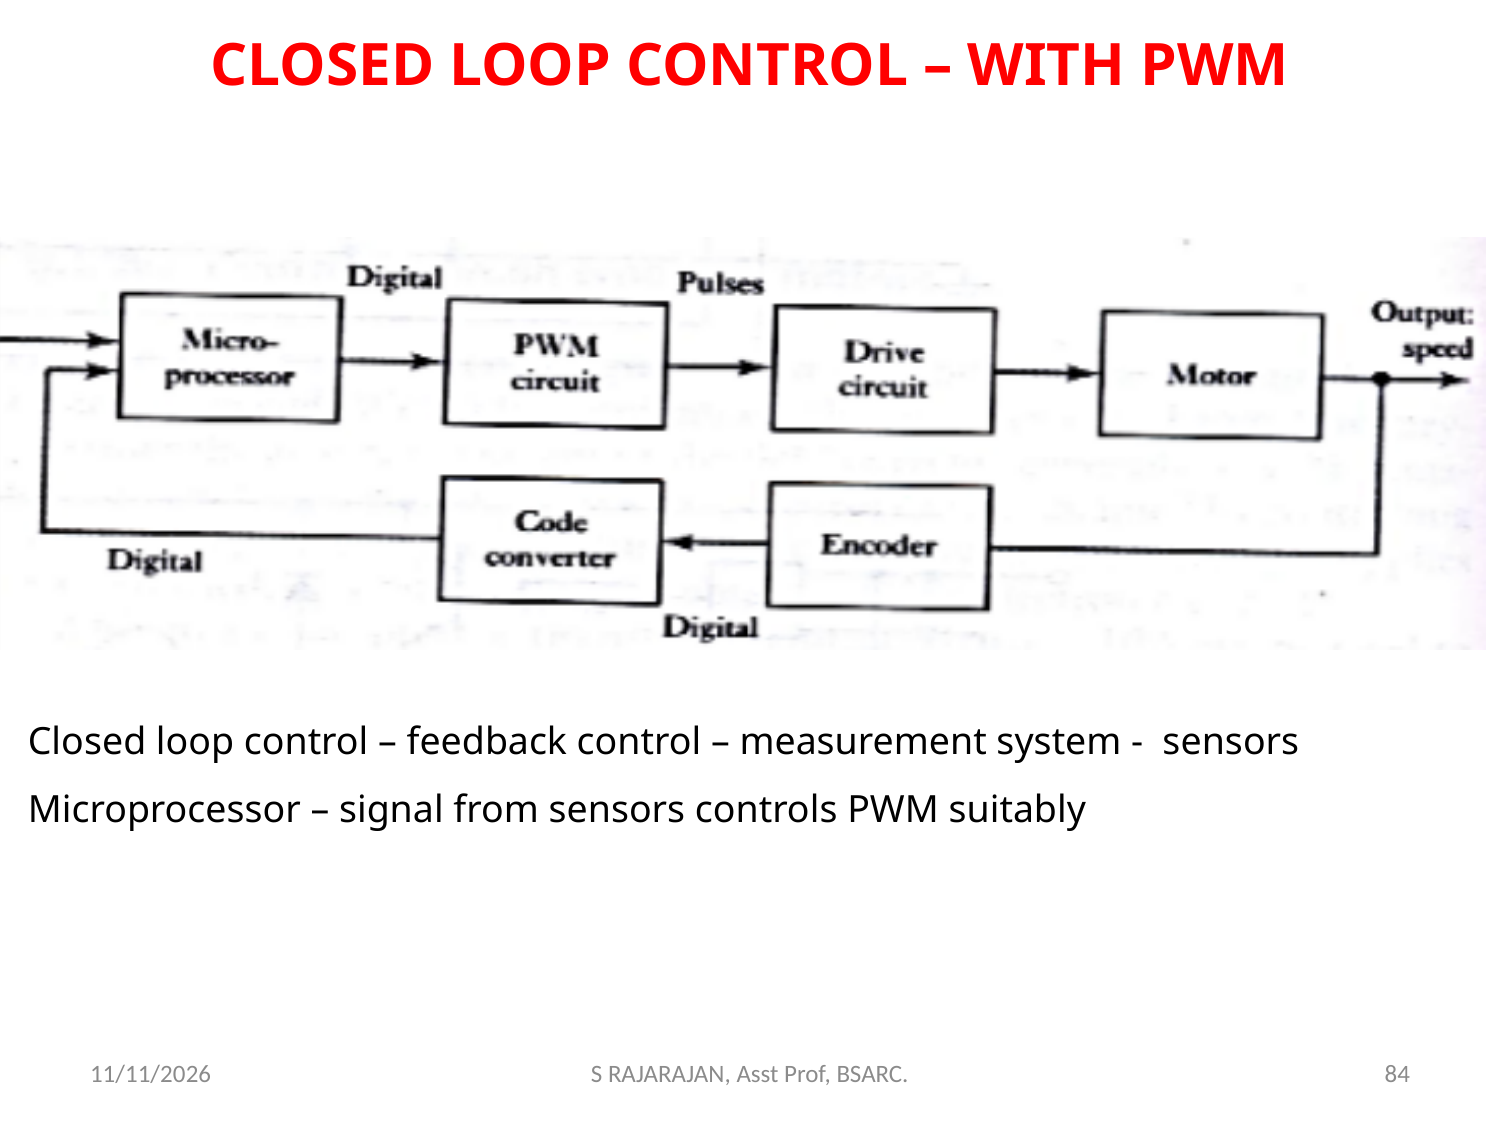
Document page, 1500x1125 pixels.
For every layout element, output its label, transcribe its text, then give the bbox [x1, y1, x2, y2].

title CLOSED LOOP CONTROL – WITH PWM [75, 0, 1425, 125]
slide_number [75, 1042, 425, 1103]
footer S RAJARAJAN, Asst Prof, BSARC. [512, 1042, 988, 1103]
picture [0, 237, 1486, 651]
text_box Closed loop control – feedback control – measurement system - sensors Microprocessor – signal from sensors controls PWM suitably [13, 687, 1490, 838]
slide_number 84 [1074, 1042, 1425, 1103]
